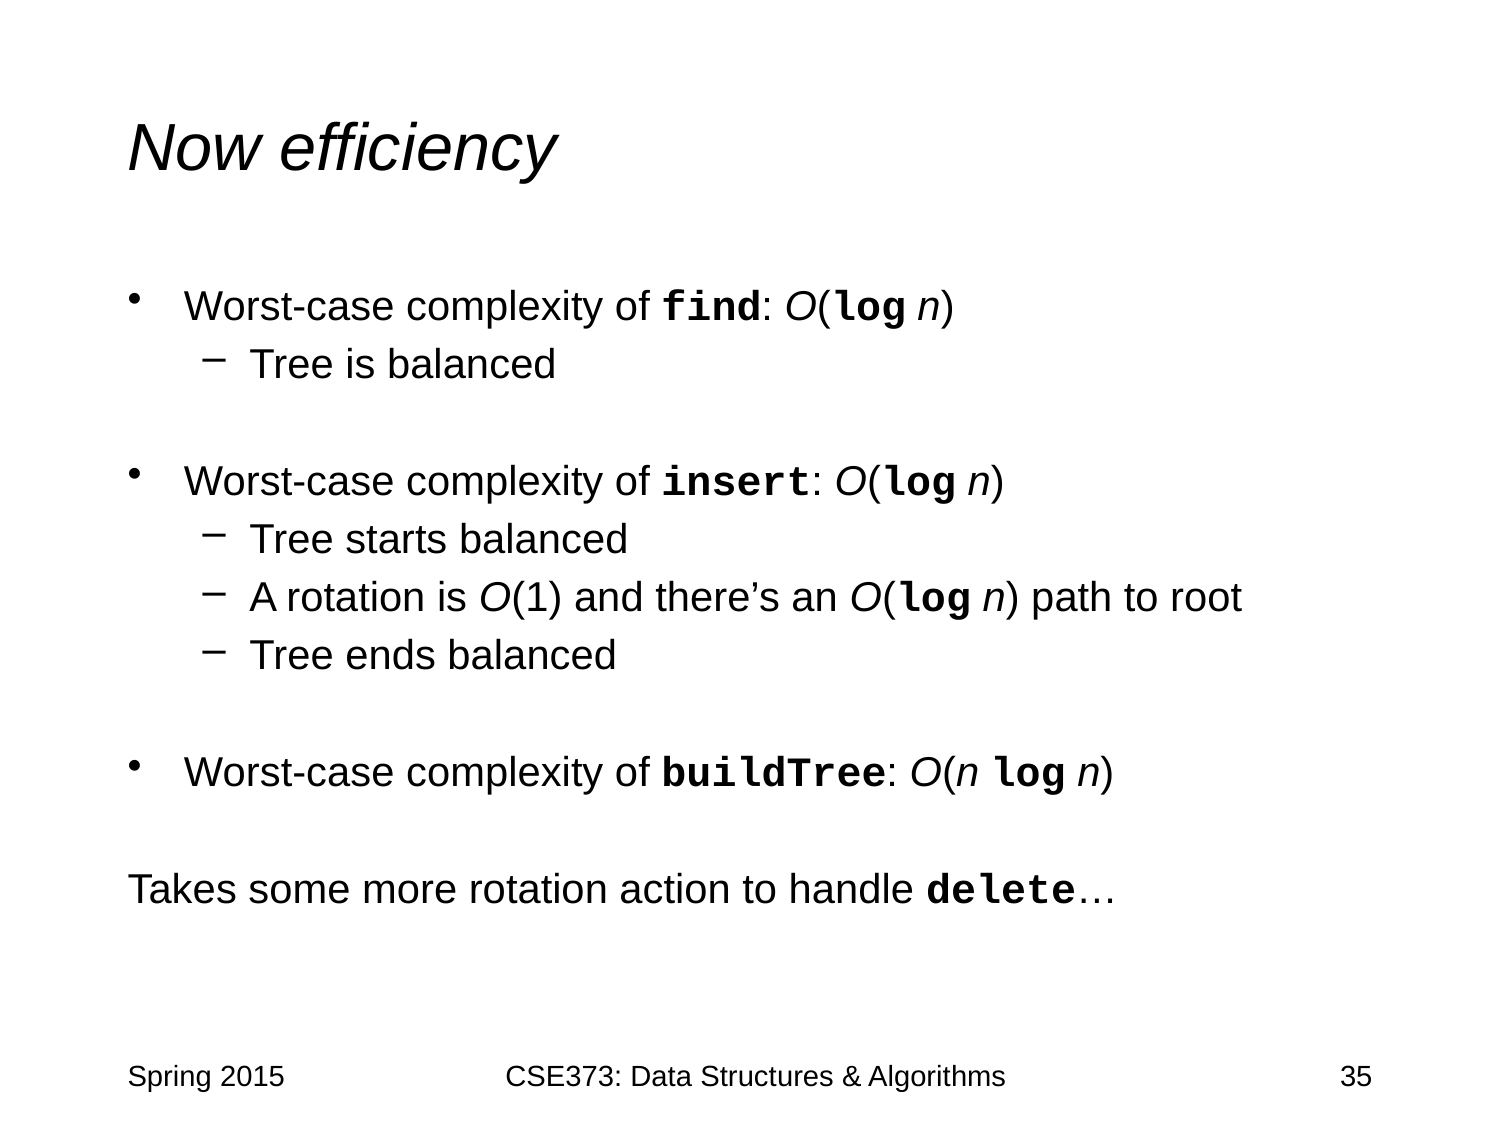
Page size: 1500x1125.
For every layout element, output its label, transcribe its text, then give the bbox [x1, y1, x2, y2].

slide_number Spring 2015 [112, 1049, 426, 1125]
footer CSE373: Data Structures & Algorithms [474, 1049, 1038, 1125]
slide_number 35 [1074, 1049, 1388, 1125]
title Now efficiency [112, 49, 1388, 212]
list Worst-case complexity of find: O(log n) Tree is balanced Worst-case complexity of insert: O(log n) Tree starts balanced A rotation is O(1) and there’s an O(log n) path to root Tree ends balanced Worst-case complexity of buildTree: O(n log n) Takes some more rotation action to handle delete… [112, 212, 1388, 1001]
